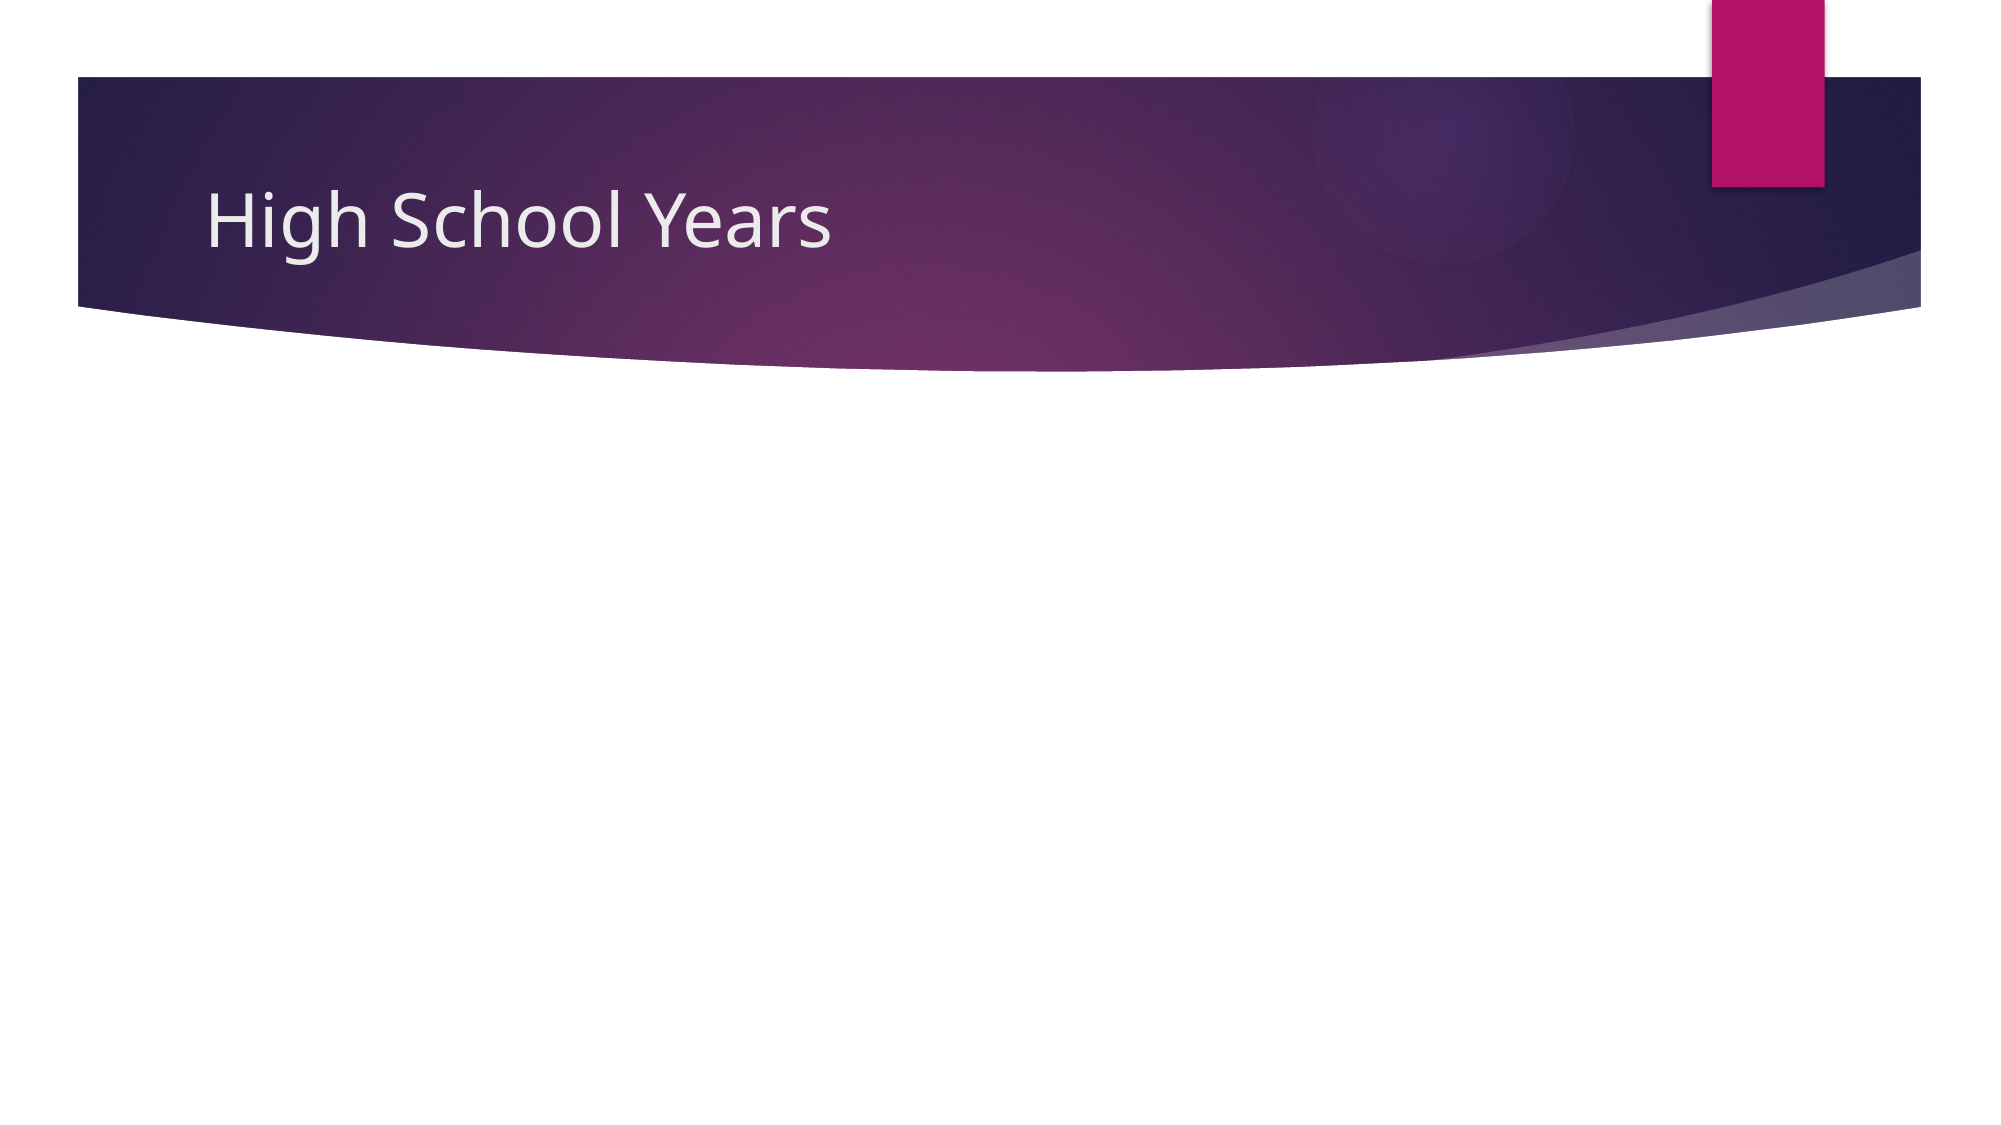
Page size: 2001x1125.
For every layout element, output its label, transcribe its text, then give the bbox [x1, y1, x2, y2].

title High School Years [189, 159, 1627, 276]
